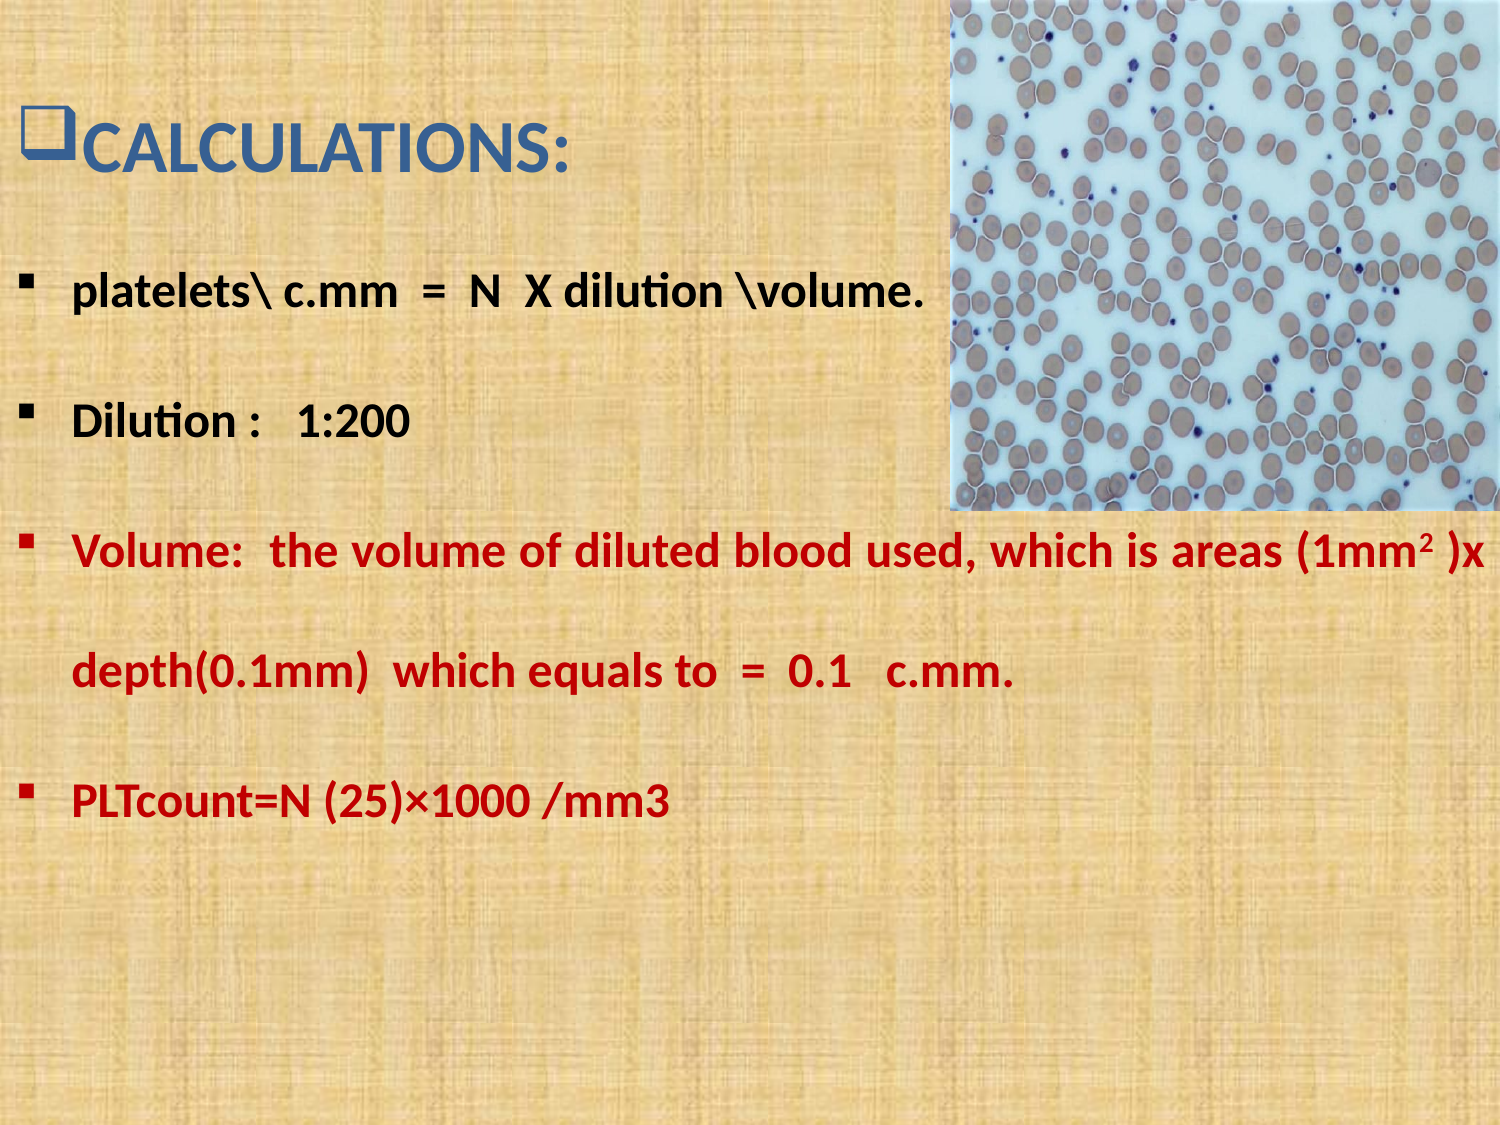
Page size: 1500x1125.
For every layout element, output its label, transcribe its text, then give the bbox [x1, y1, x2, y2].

list CALCULATIONS: platelets\ c.mm = N X dilution \volume. Dilution : 1:200 Volume: the volume of diluted blood used, which is areas (1mm2 )x depth(0.1mm) which equals to = 0.1 c.mm. PLTcount=N (25)×1000 /mm3 [0, 0, 1500, 1125]
picture [950, 0, 1500, 511]
